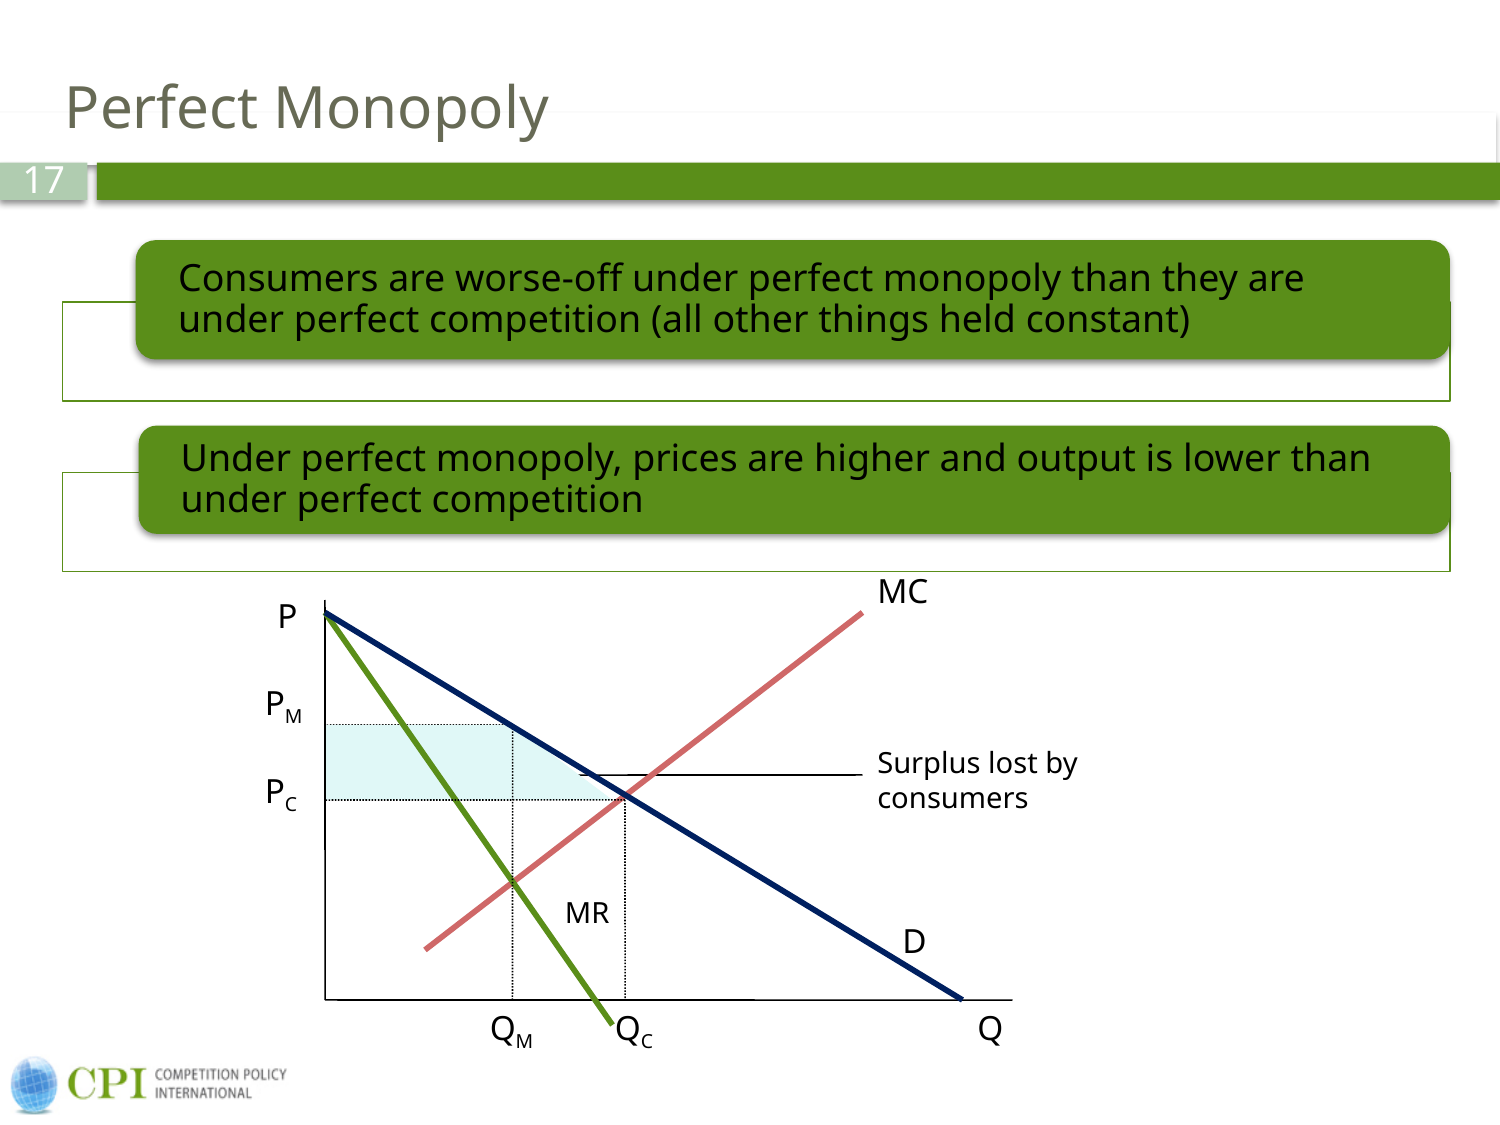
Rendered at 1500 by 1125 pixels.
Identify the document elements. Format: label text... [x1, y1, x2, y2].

picture [6, 1030, 292, 1125]
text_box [62, 237, 1451, 576]
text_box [249, 587, 1151, 1056]
title Perfect Monopoly [50, 62, 1438, 160]
